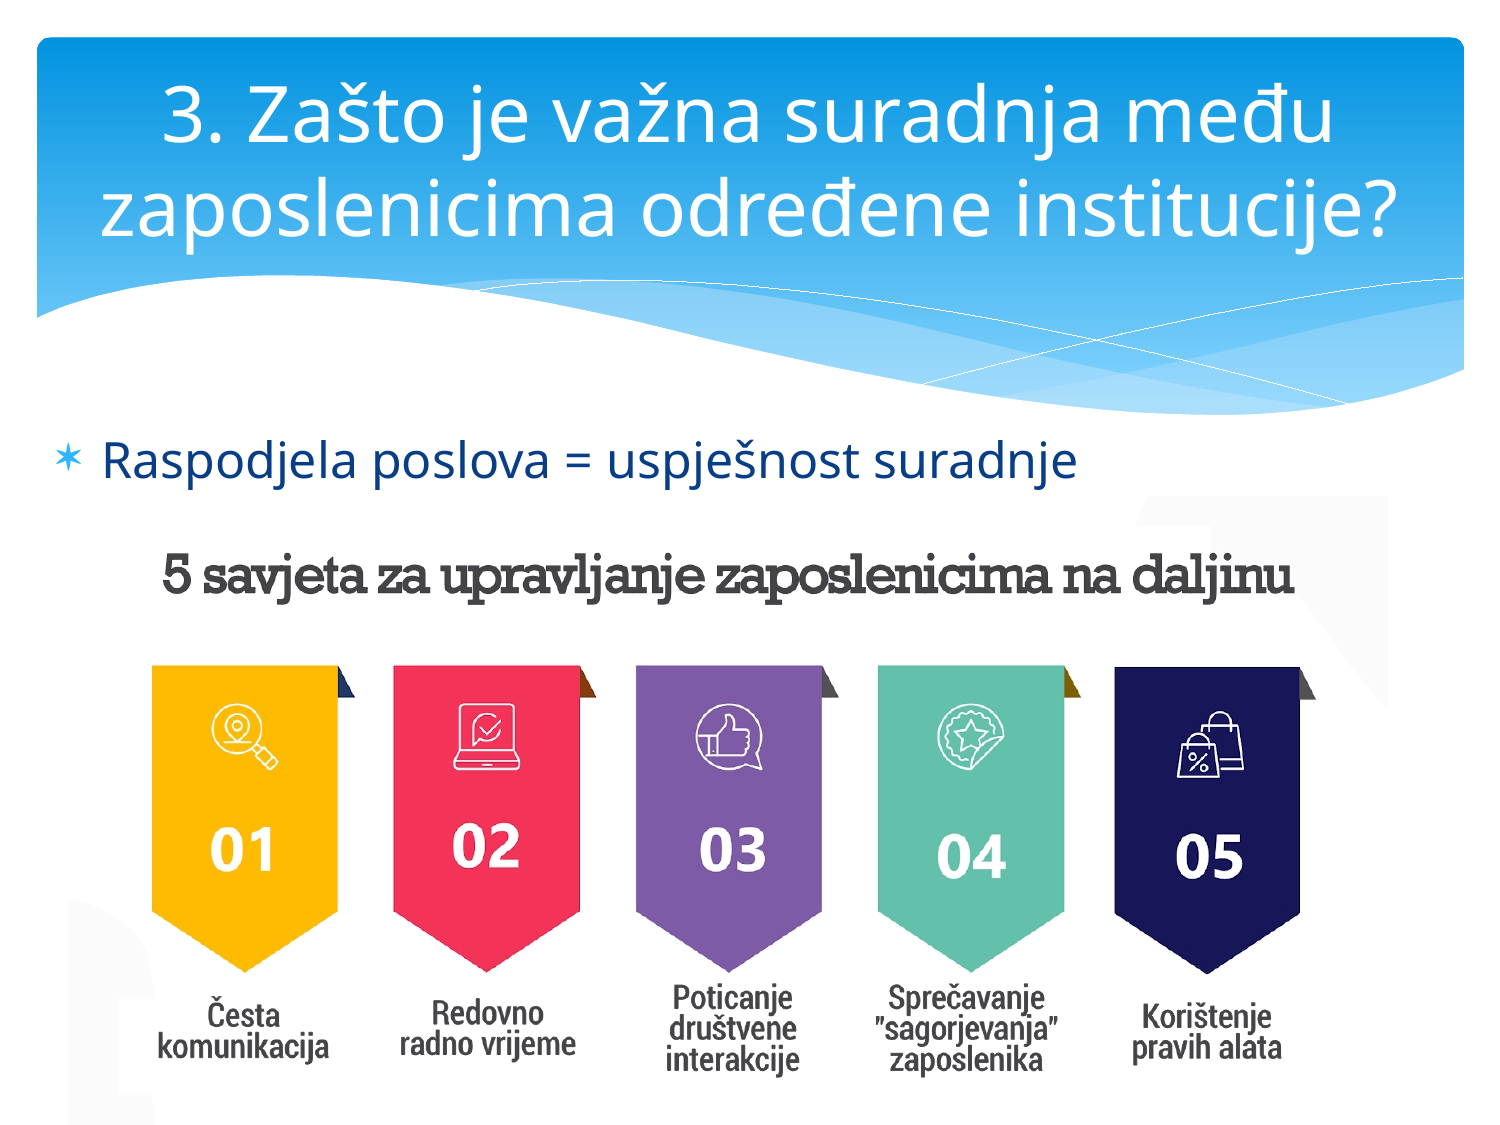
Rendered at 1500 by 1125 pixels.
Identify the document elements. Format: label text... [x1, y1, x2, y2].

picture [68, 496, 1389, 1125]
list Raspodjela poslova = uspješnost suradnje [41, 420, 1359, 1005]
title 3. Zašto je važna suradnja među zaposlenicima određene institucije? [75, 55, 1425, 261]
